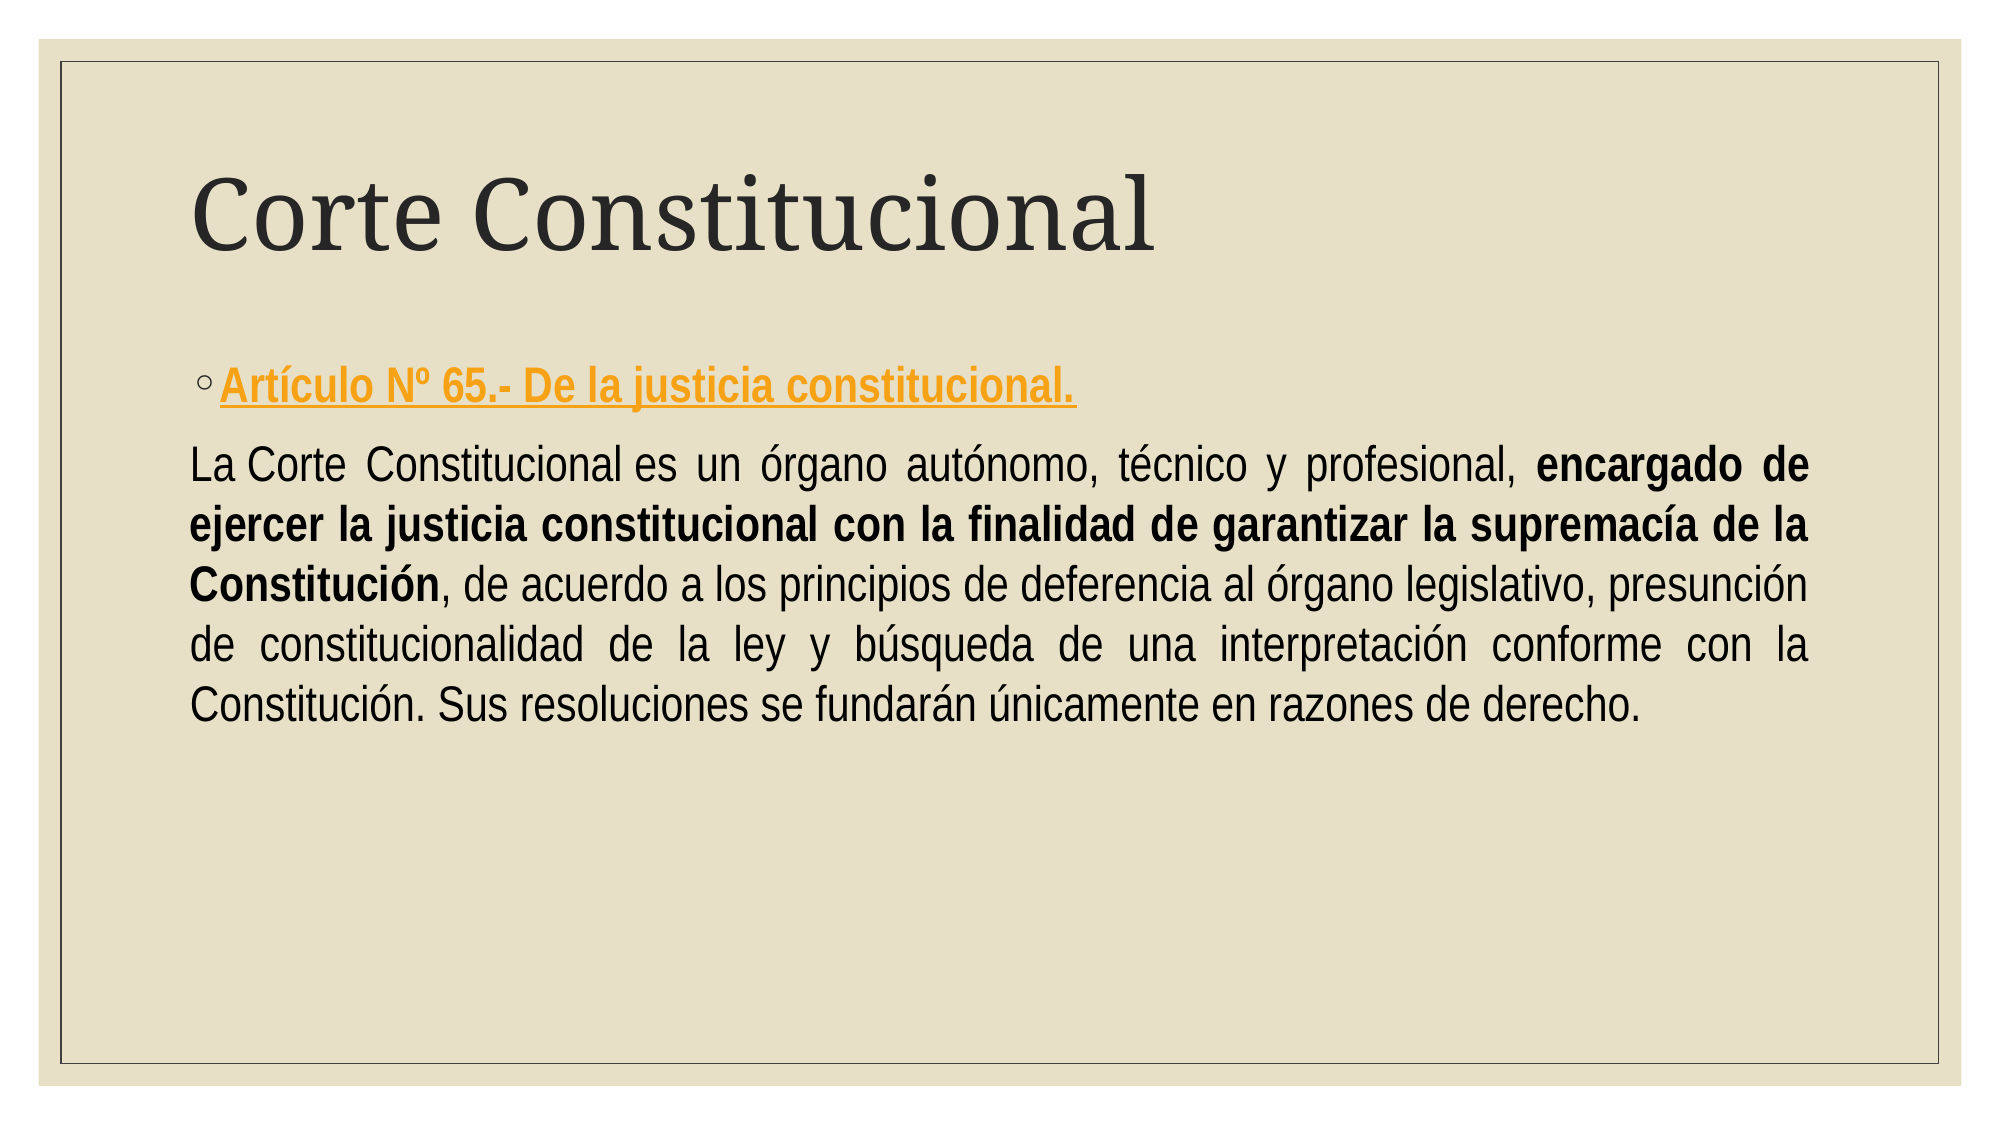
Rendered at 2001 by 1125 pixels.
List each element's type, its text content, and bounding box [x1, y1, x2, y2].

title Corte Constitucional [174, 105, 1825, 331]
list Artículo Nº 65.- De la justicia constitucional. La Corte Constitucional es un órgano autónomo, técnico y profesional, encargado de ejercer la justicia constitucional con la finalidad de garantizar la supremacía de la Constitución, de acuerdo a los principios de deferencia al órgano legislativo, presunción de constitucionalidad de la ley y búsqueda de una interpretación conforme con la Constitución. Sus resoluciones se fundarán únicamente en razones de derecho. [174, 345, 1825, 990]
